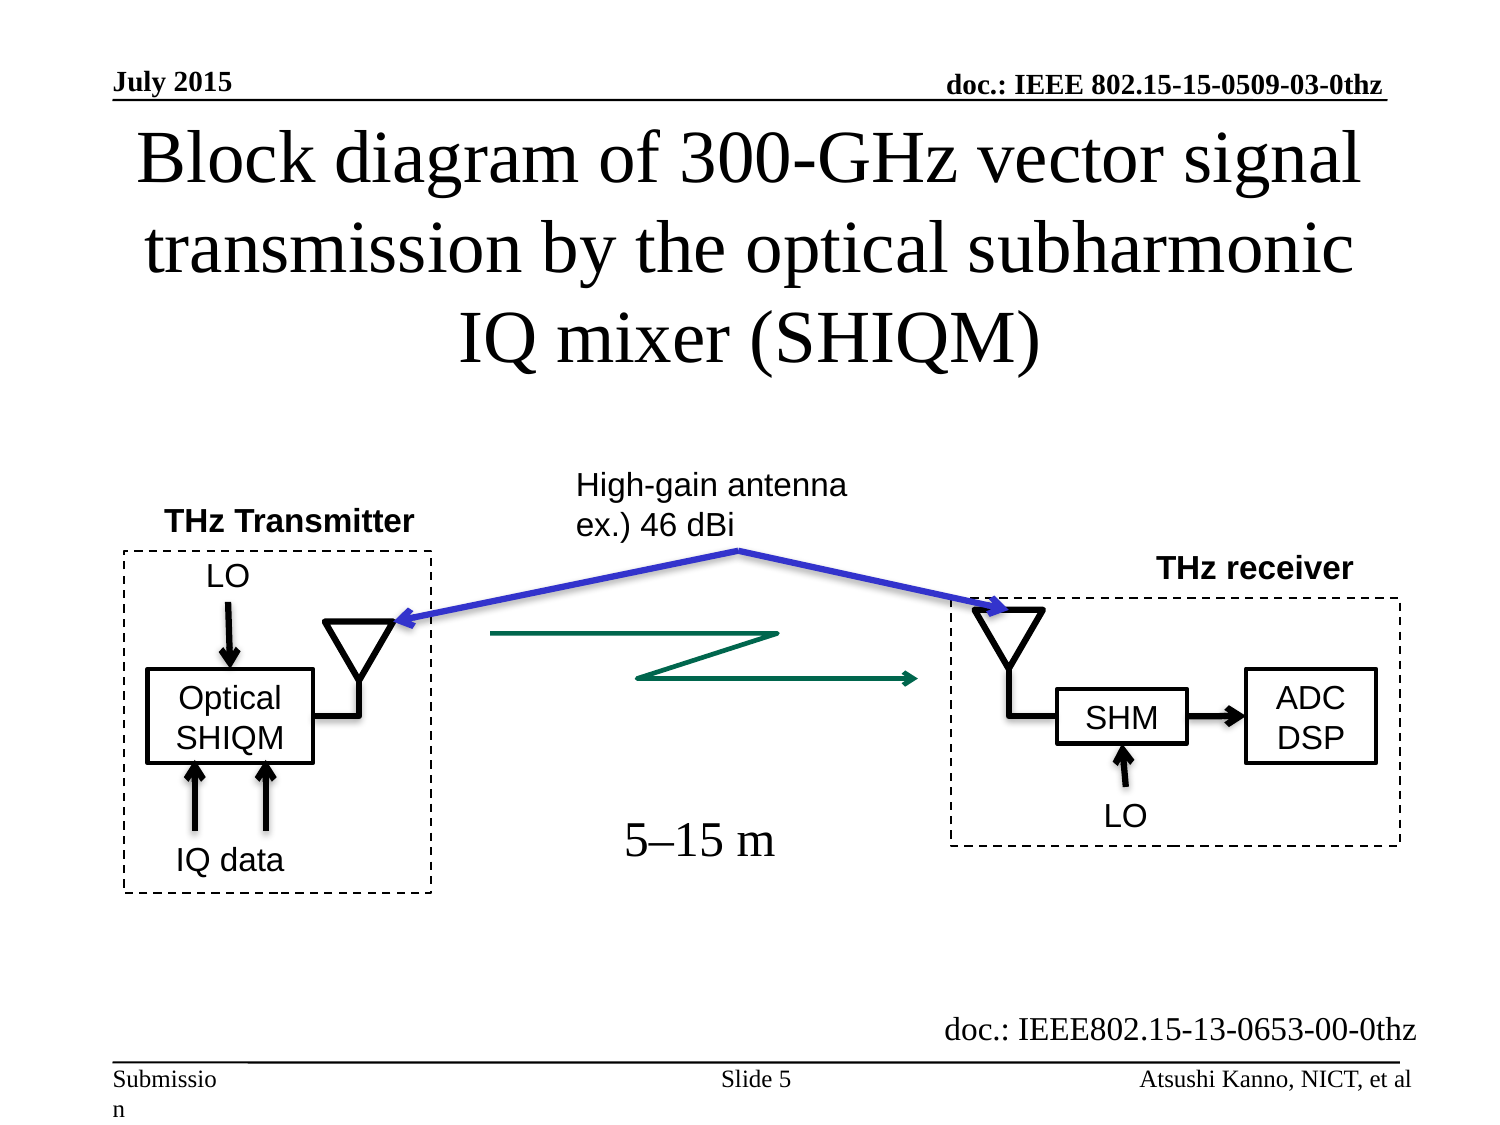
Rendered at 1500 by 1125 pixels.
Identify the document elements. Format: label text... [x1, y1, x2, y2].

text_box THz Transmitter [149, 491, 431, 547]
text_box doc.: IEEE802.15-13-0653-00-0thz [929, 999, 1433, 1055]
text_box [950, 597, 1400, 846]
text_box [392, 551, 739, 622]
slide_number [112, 62, 375, 98]
text_box THz receiver [1141, 538, 1369, 594]
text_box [227, 602, 231, 669]
text_box [490, 633, 918, 686]
footer Atsushi Kanno, NICT, et al [900, 1062, 1413, 1093]
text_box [737, 551, 1009, 610]
text_box LO [1088, 786, 1163, 842]
slide_number Slide 5 [712, 1062, 800, 1093]
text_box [1008, 668, 1057, 718]
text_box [317, 675, 355, 722]
text_box High-gain antenna ex.) 46 dBi [561, 456, 916, 550]
text_box 5–15 m [609, 798, 791, 874]
title Block diagram of 300-GHz vector signal transmission by the optical subharmonic IQ mixer (SHIQM) [112, 112, 1388, 374]
text_box [123, 550, 432, 894]
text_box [1121, 744, 1127, 788]
